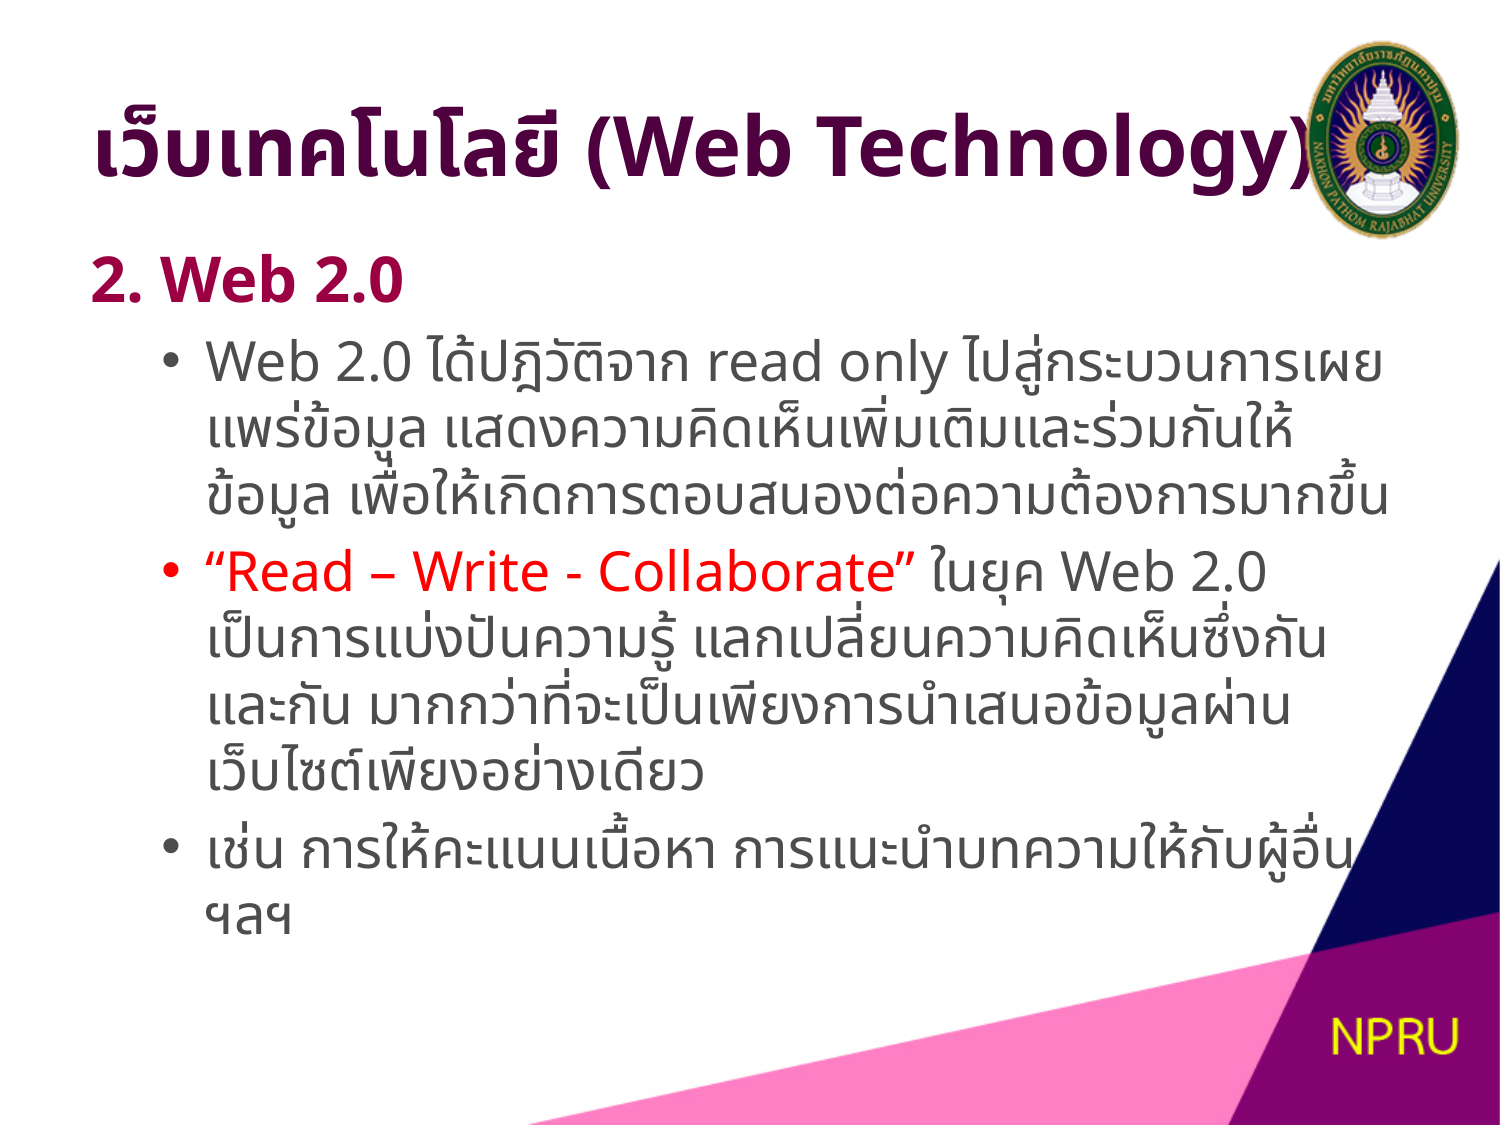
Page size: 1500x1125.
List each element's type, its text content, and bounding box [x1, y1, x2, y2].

picture [0, 0, 1500, 1125]
title เว็บเทคโนโลยี (Web Technology) [76, 90, 1288, 197]
list 2. Web 2.0 Web 2.0 ได้ปฎิวัติจาก read only ไปสู่กระบวนการเผยแพร่ข้อมูล แสดงความคิดเห็นเพิ่มเติมและร่วมกันให้ข้อมูล เพื่อให้เกิดการตอบสนองต่อความต้องการมากขึ้น “Read – Write - Collaborate” ในยุค Web 2.0 เป็นการแบ่งปันความรู้ แลกเปลี่ยนความคิดเห็นซึ่งกันและกัน มากกว่าที่จะเป็นเพียงการนำเสนอข้อมูลผ่านเว็บไซต์เพียงอย่างเดียว เช่น การให้คะแนนเนื้อหา การแนะนำบทความให้กับผู้อื่น ฯลฯ [75, 231, 1425, 994]
